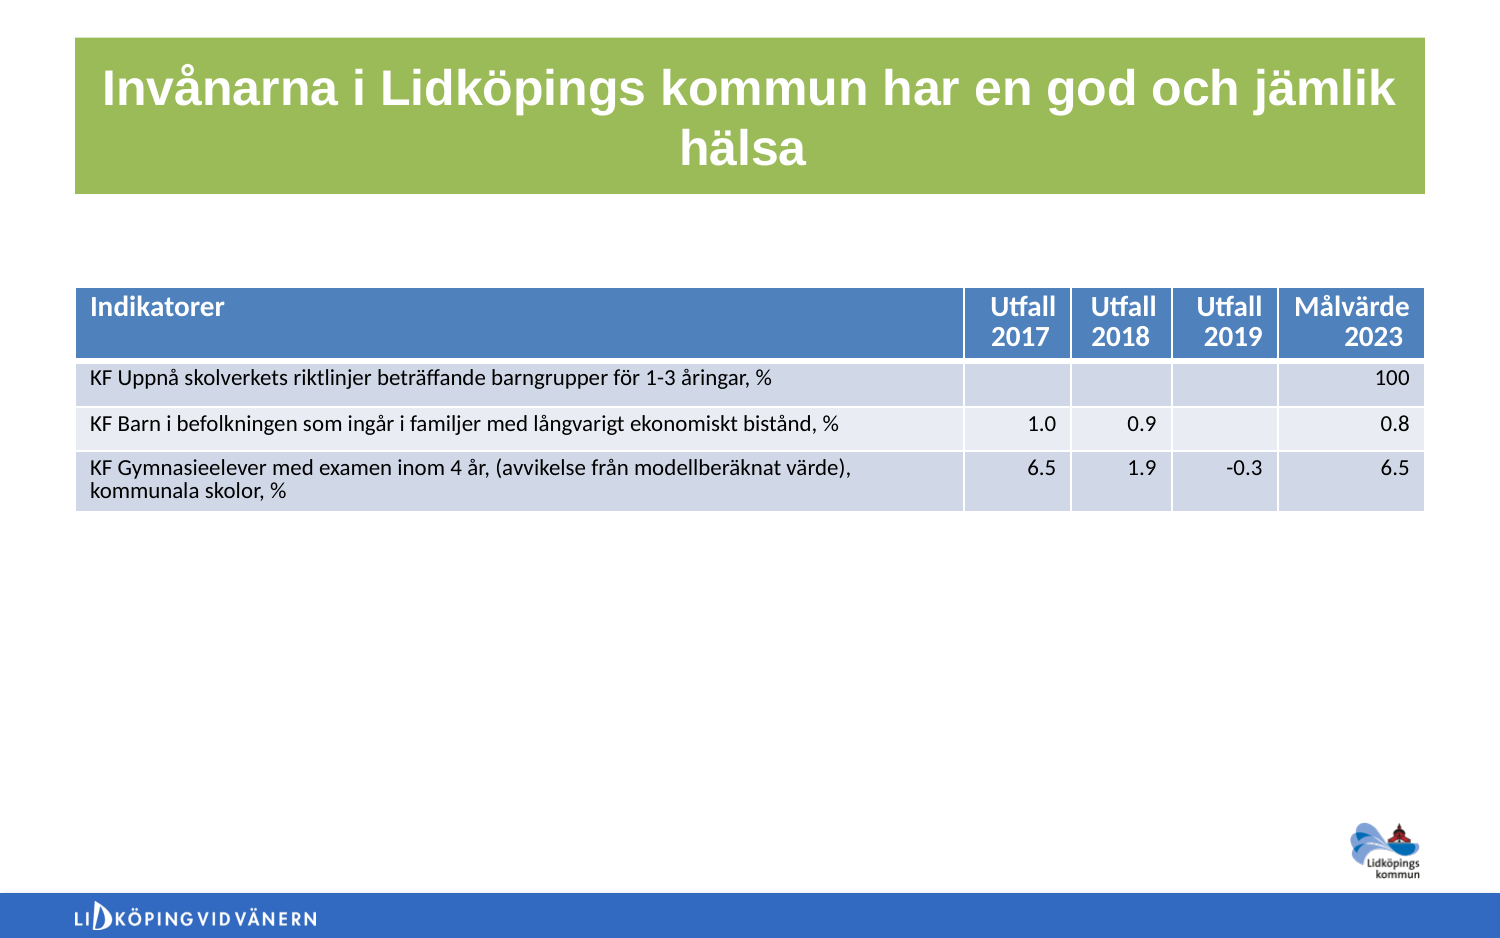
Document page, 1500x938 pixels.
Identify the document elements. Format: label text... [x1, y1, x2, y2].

table_cell KF Gymnasieelever med examen inom 4 år, (avvikelse från modellberäknat värde), kommunala skolor, % [76, 452, 963, 511]
table_cell 6.5 [965, 452, 1070, 511]
table_header Utfall 2017 [965, 288, 1070, 358]
table_header Utfall 2019 [1173, 288, 1277, 358]
table_cell 6.5 [1279, 452, 1424, 511]
table_cell [1173, 408, 1277, 450]
table_cell -0.3 [1173, 452, 1277, 511]
table_cell 1.9 [1072, 452, 1171, 511]
table_cell 0.8 [1279, 408, 1424, 450]
picture [1350, 822, 1420, 879]
title Invånarna i Lidköpings kommun har en god och jämlik hälsa [75, 37, 1425, 194]
table_cell 0.9 [1072, 408, 1171, 450]
table_cell KF Uppnå skolverkets riktlinjer beträffande barngrupper för 1-3 åringar, % [76, 364, 963, 406]
table_header Målvärde 2023 [1279, 288, 1424, 358]
table_cell KF Barn i befolkningen som ingår i familjer med långvarigt ekonomiskt bistånd, % [76, 408, 963, 450]
table_cell [1173, 364, 1277, 406]
picture [75, 901, 316, 930]
table_cell [965, 364, 1070, 406]
table_cell 100 [1279, 364, 1424, 406]
table_header Utfall 2018 [1072, 288, 1171, 358]
table_cell 1.0 [965, 408, 1070, 450]
table_header Indikatorer [76, 288, 963, 358]
table_cell [1072, 364, 1171, 406]
